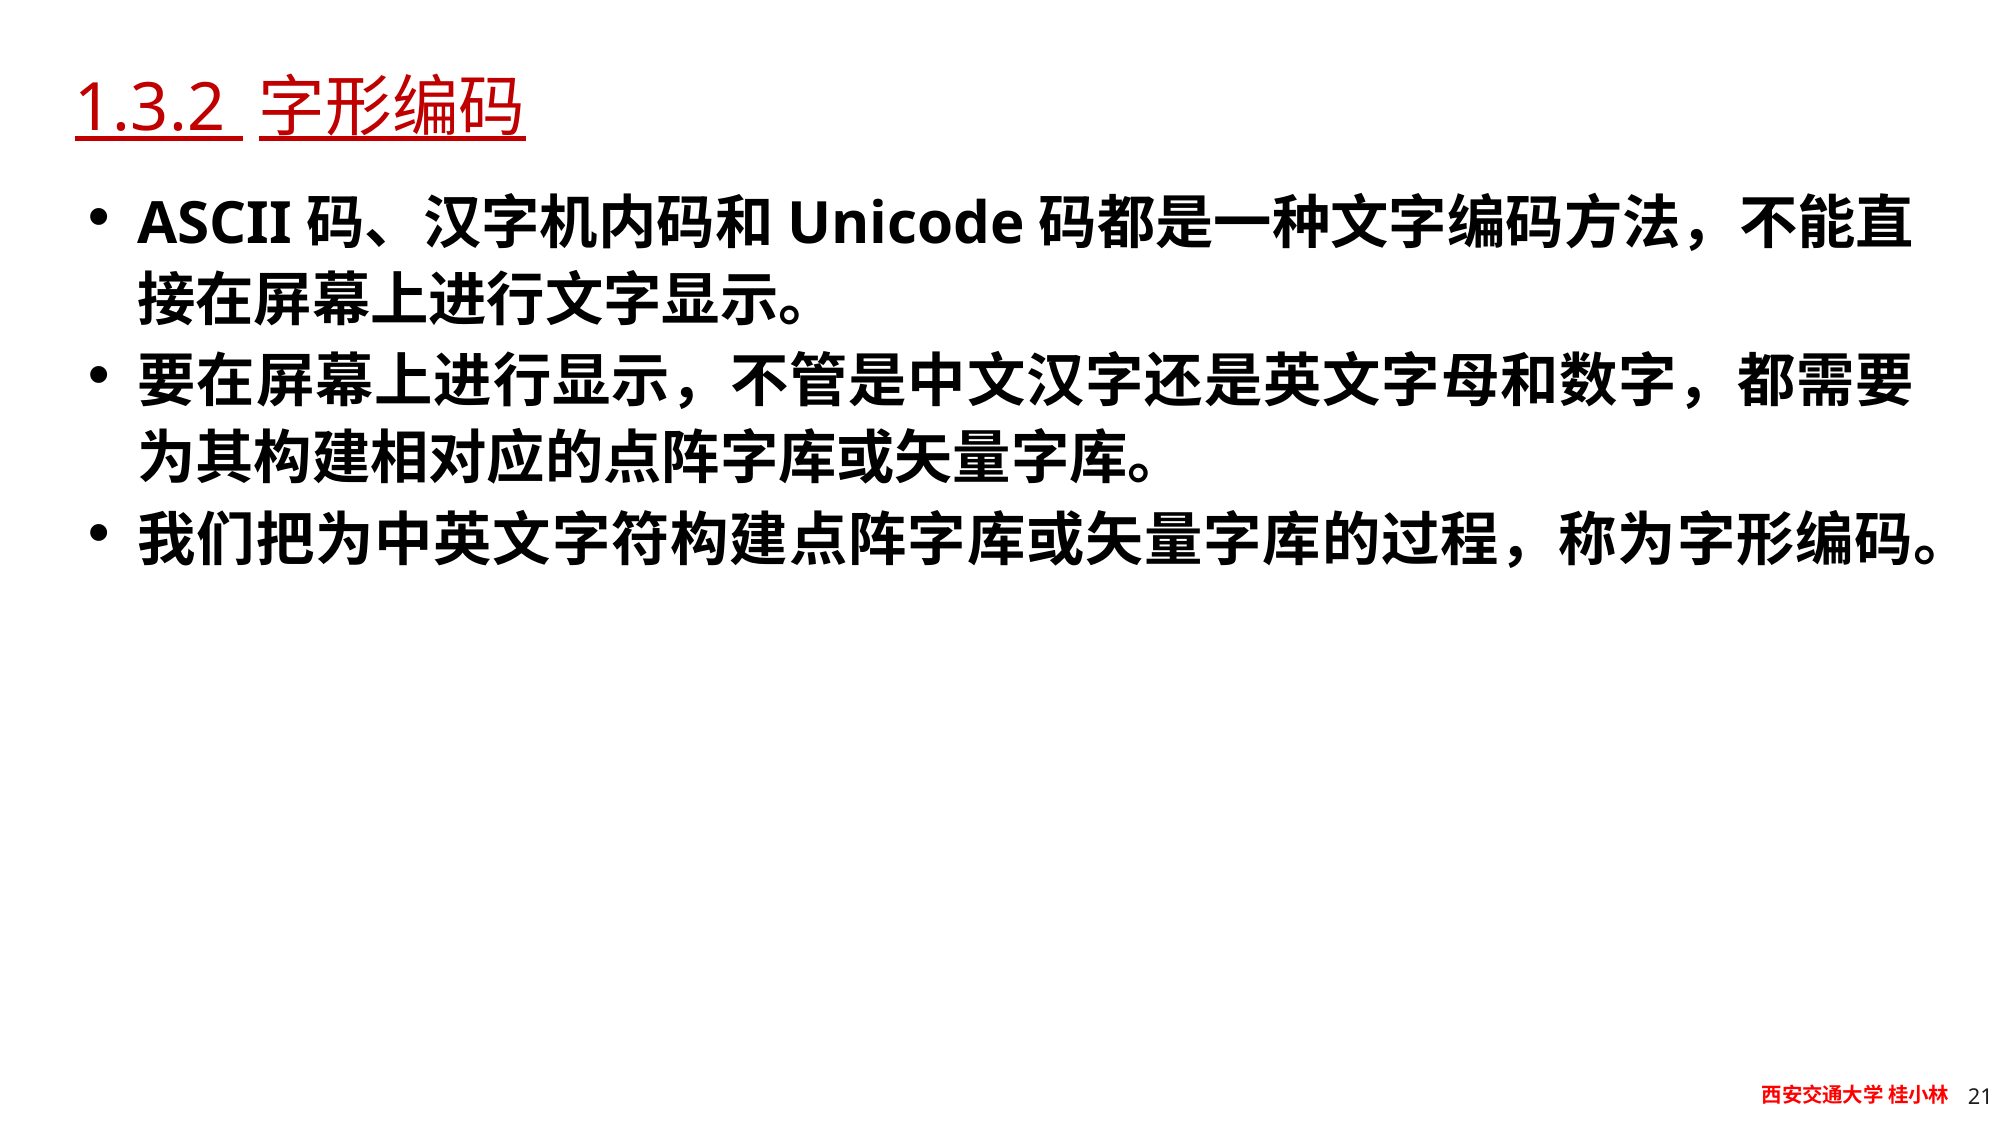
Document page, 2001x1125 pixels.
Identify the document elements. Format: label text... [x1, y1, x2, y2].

title 1.3.2 字形编码 [74, 73, 1928, 154]
list ASCII码、汉字机内码和Unicode码都是一种文字编码方法，不能直接在屏幕上进行文字显示。 要在屏幕上进行显示，不管是中文汉字还是英文字母和数字，都需要为其构建相对应的点阵字库或矢量字库。 我们把为中英文字符构建点阵字库或矢量字库的过程，称为字形编码。 [74, 171, 1928, 973]
